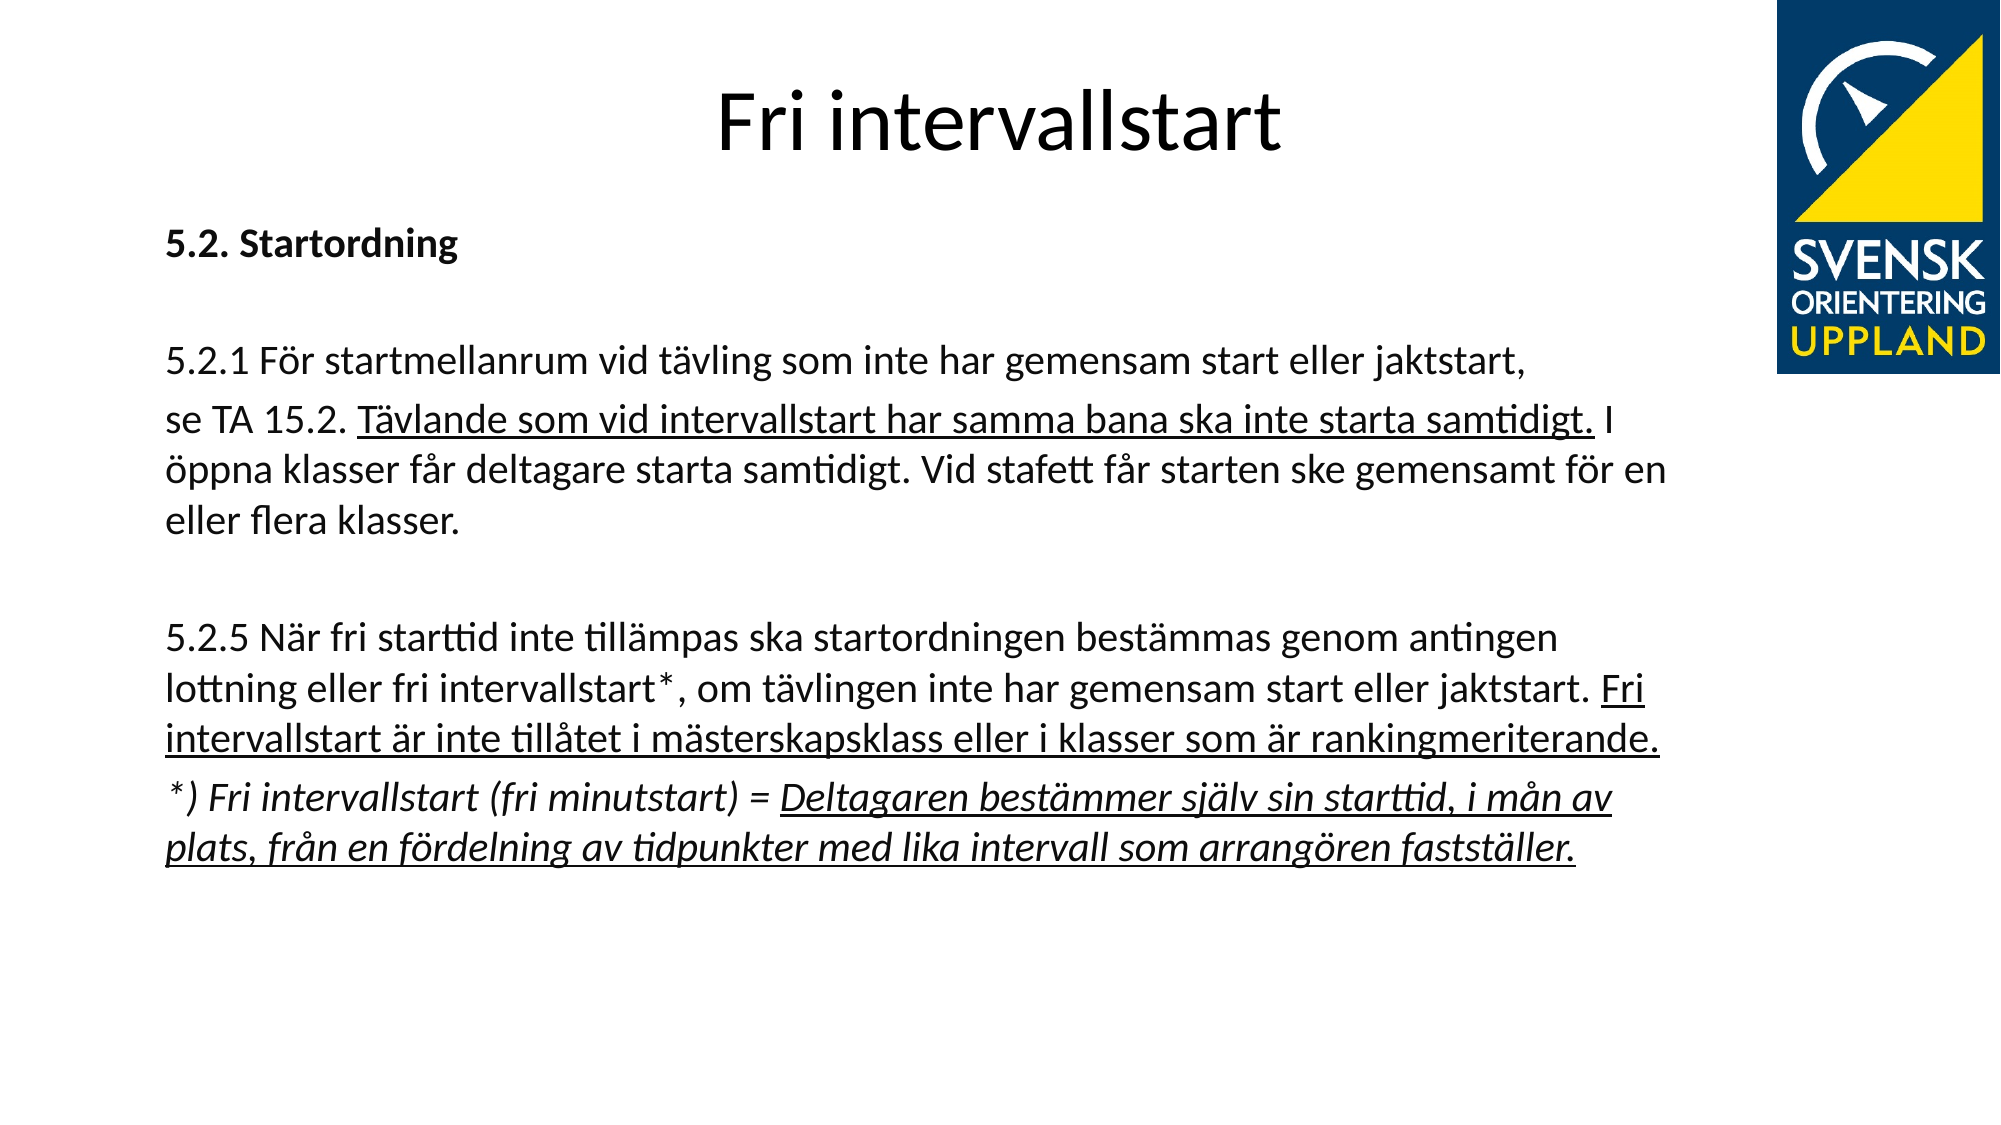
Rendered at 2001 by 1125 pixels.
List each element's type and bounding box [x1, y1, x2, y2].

picture [1777, 0, 2000, 374]
title [150, 54, 1777, 273]
subtitle [150, 207, 1700, 925]
